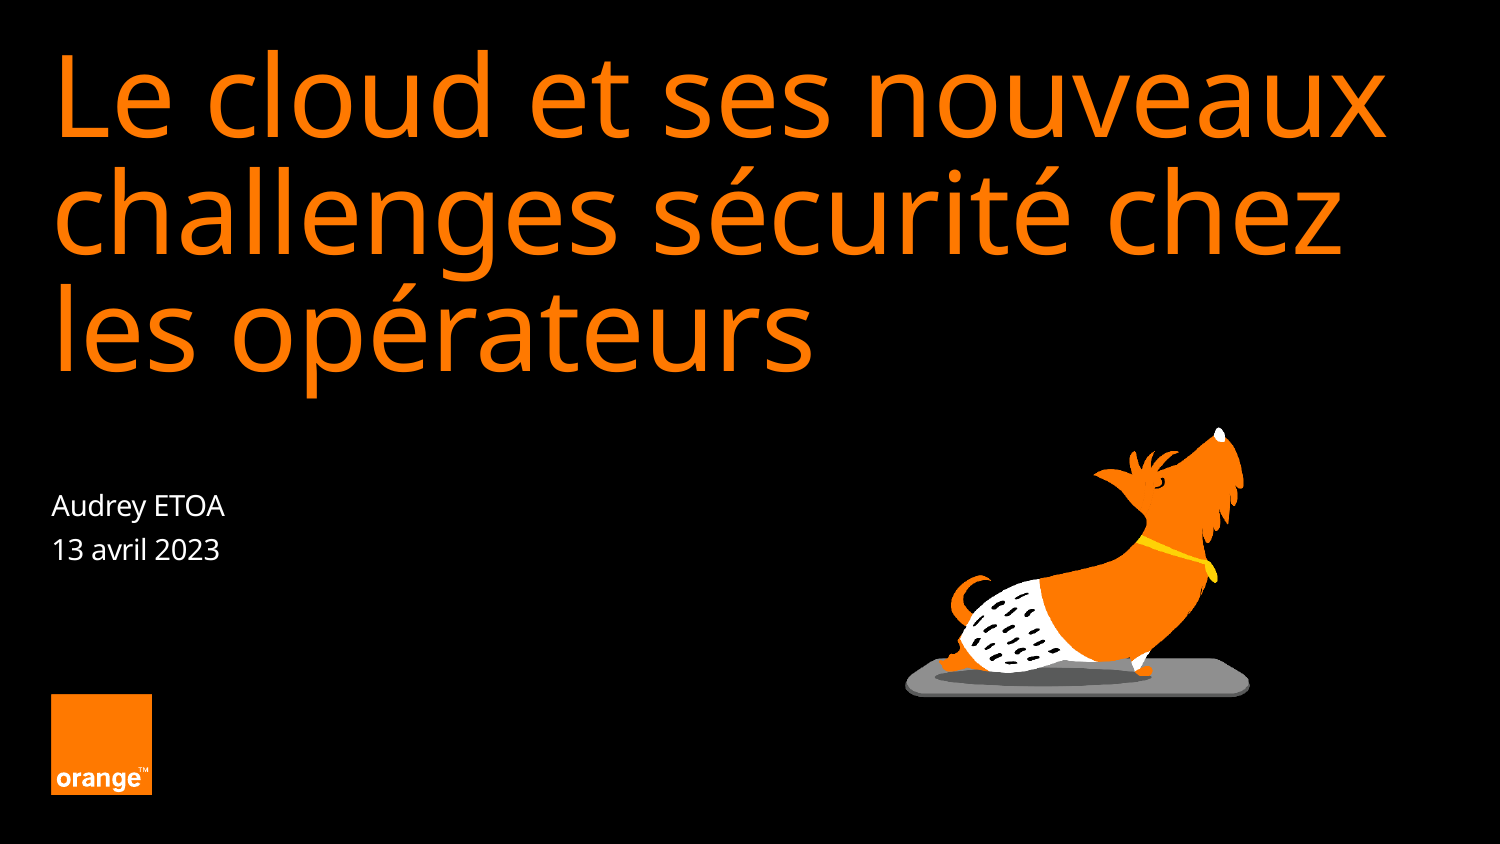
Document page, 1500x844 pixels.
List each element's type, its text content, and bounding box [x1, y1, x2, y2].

subtitle Audrey ETOA 13 avril 2023 [51, 443, 649, 603]
title Le cloud et ses nouveaux challenges sécurité chez les opérateurs [51, 43, 1447, 422]
picture [654, 279, 1500, 844]
